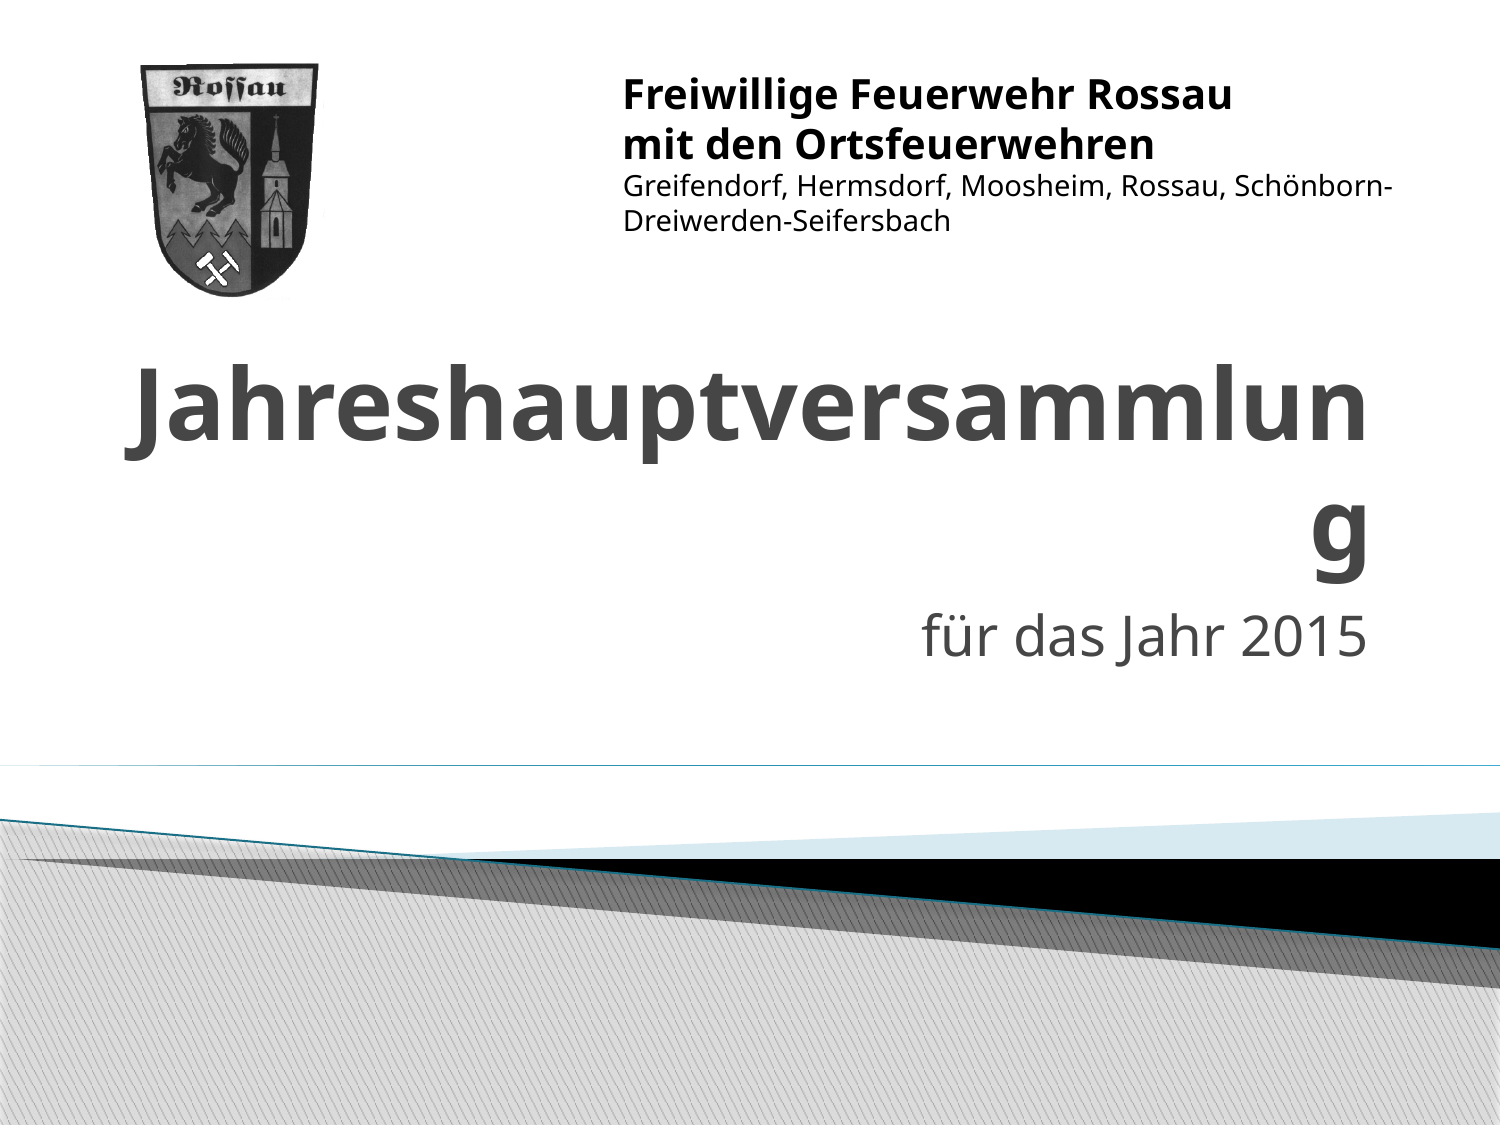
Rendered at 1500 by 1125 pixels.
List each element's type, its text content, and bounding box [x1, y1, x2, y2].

title Jahreshauptversammlung [112, 287, 1388, 588]
picture [5, 859, 1500, 989]
picture [134, 60, 325, 303]
text_box Freiwillige Feuerwehr Rossau mit den Ortsfeuerwehren Greifendorf, Hermsdorf, Moosheim, Rossau, Schönborn-Dreiwerden-Seifersbach [608, 60, 1459, 245]
subtitle für das Jahr 2015 [112, 592, 1388, 790]
